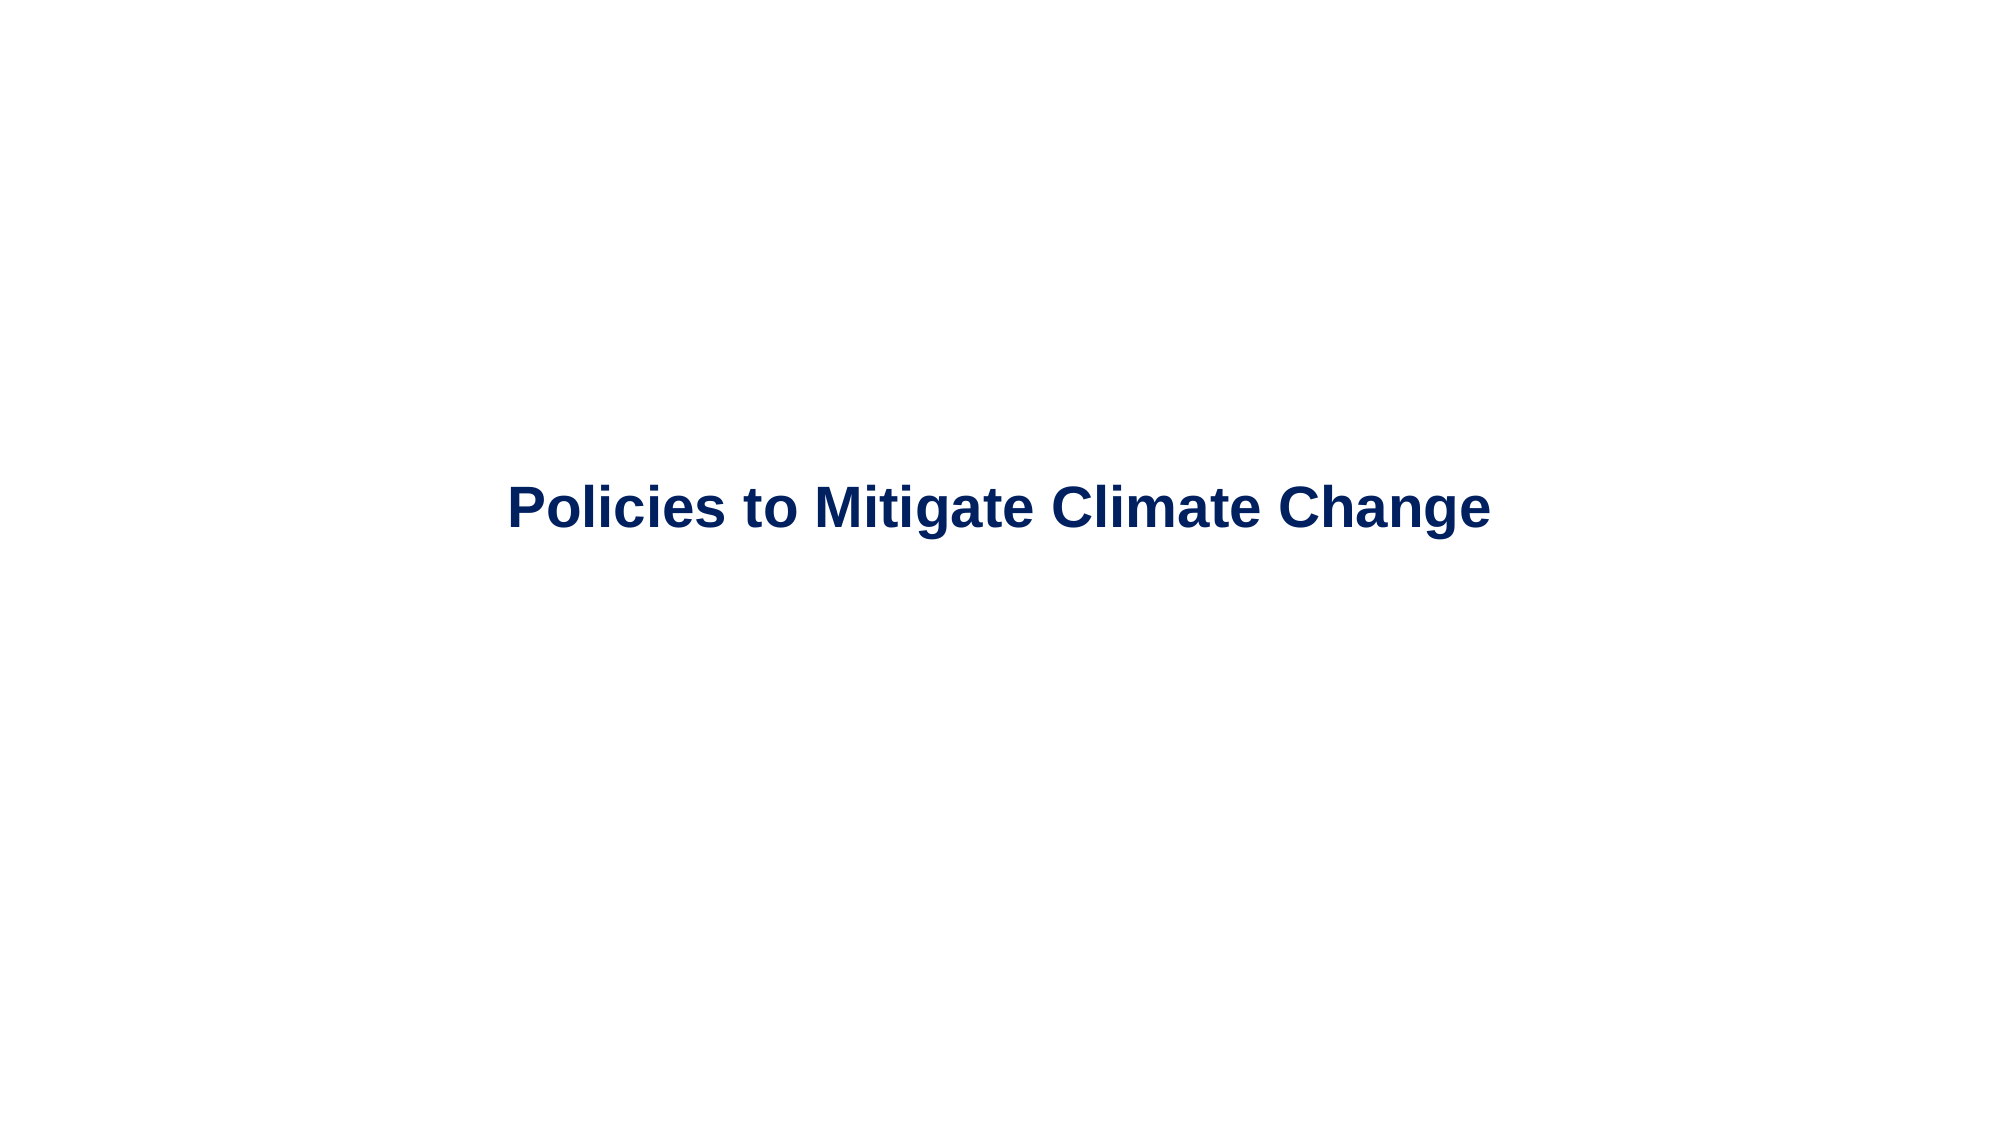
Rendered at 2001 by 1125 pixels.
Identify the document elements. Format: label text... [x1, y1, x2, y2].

text_box Policies to Mitigate Climate Change [249, 420, 1750, 588]
